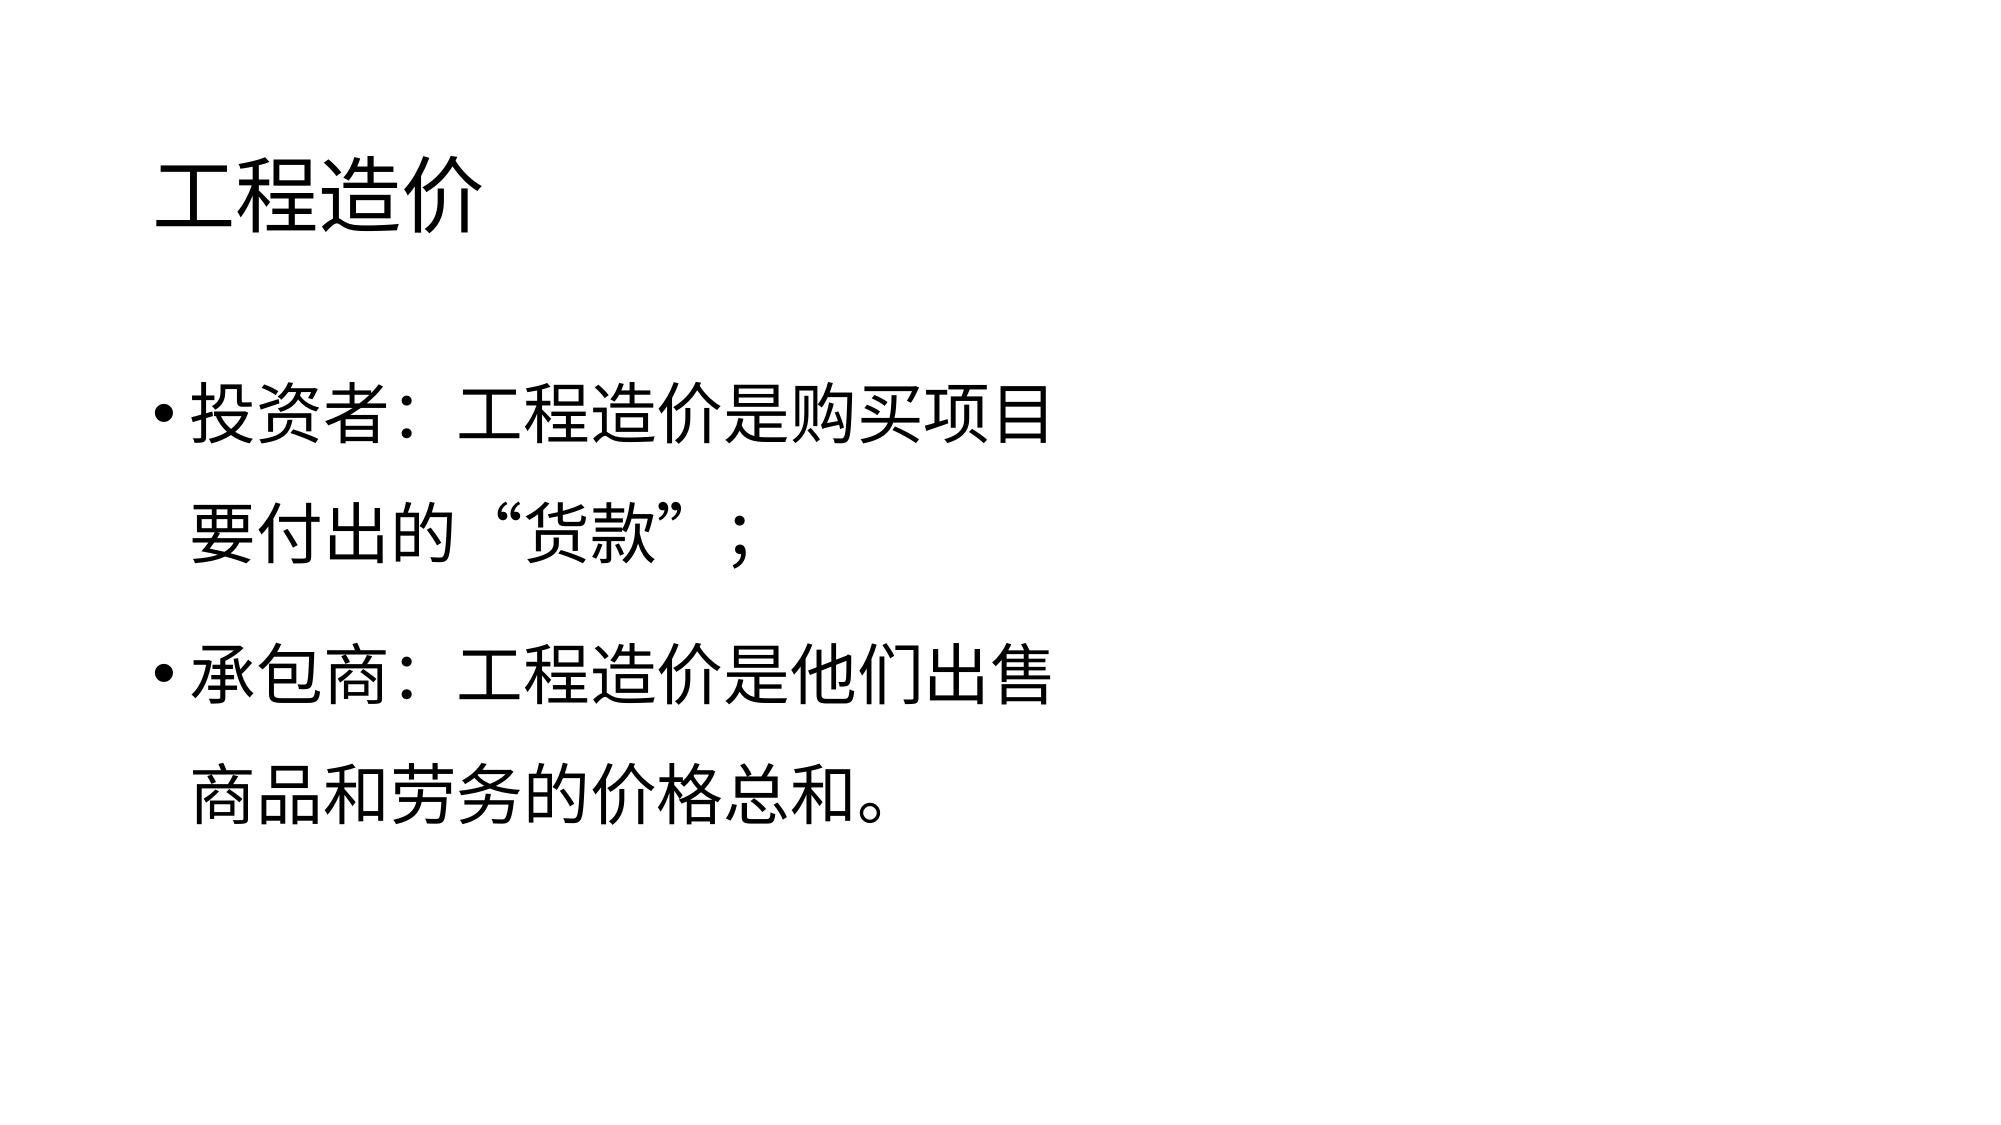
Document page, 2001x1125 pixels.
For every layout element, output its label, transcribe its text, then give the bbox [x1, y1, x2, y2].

list 投资者：工程造价是购买项目要付出的“货款”； 承包商：工程造价是他们出售商品和劳务的价格总和。 [137, 324, 1080, 1039]
title 工程造价 [137, 59, 1863, 278]
